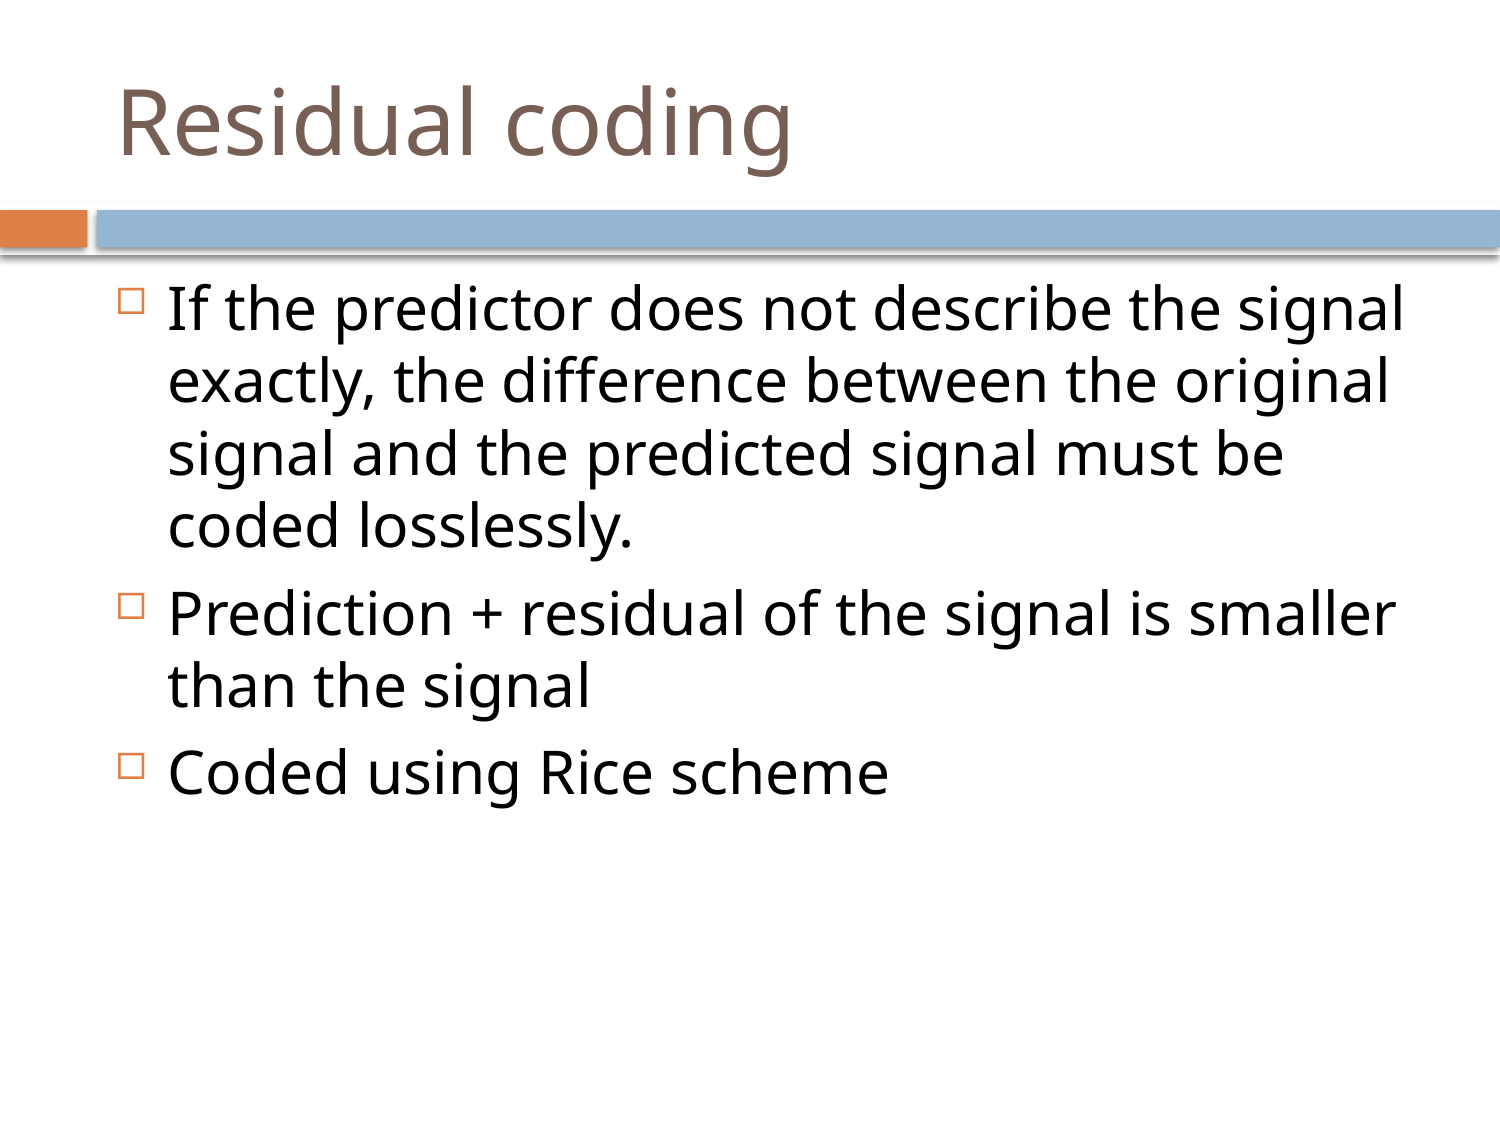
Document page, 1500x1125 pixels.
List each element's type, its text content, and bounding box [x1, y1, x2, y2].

list If the predictor does not describe the signal exactly, the difference between the original signal and the predicted signal must be coded losslessly. Prediction + residual of the signal is smaller than the signal Coded using Rice scheme [100, 262, 1438, 1000]
title Residual coding [100, 37, 1438, 200]
